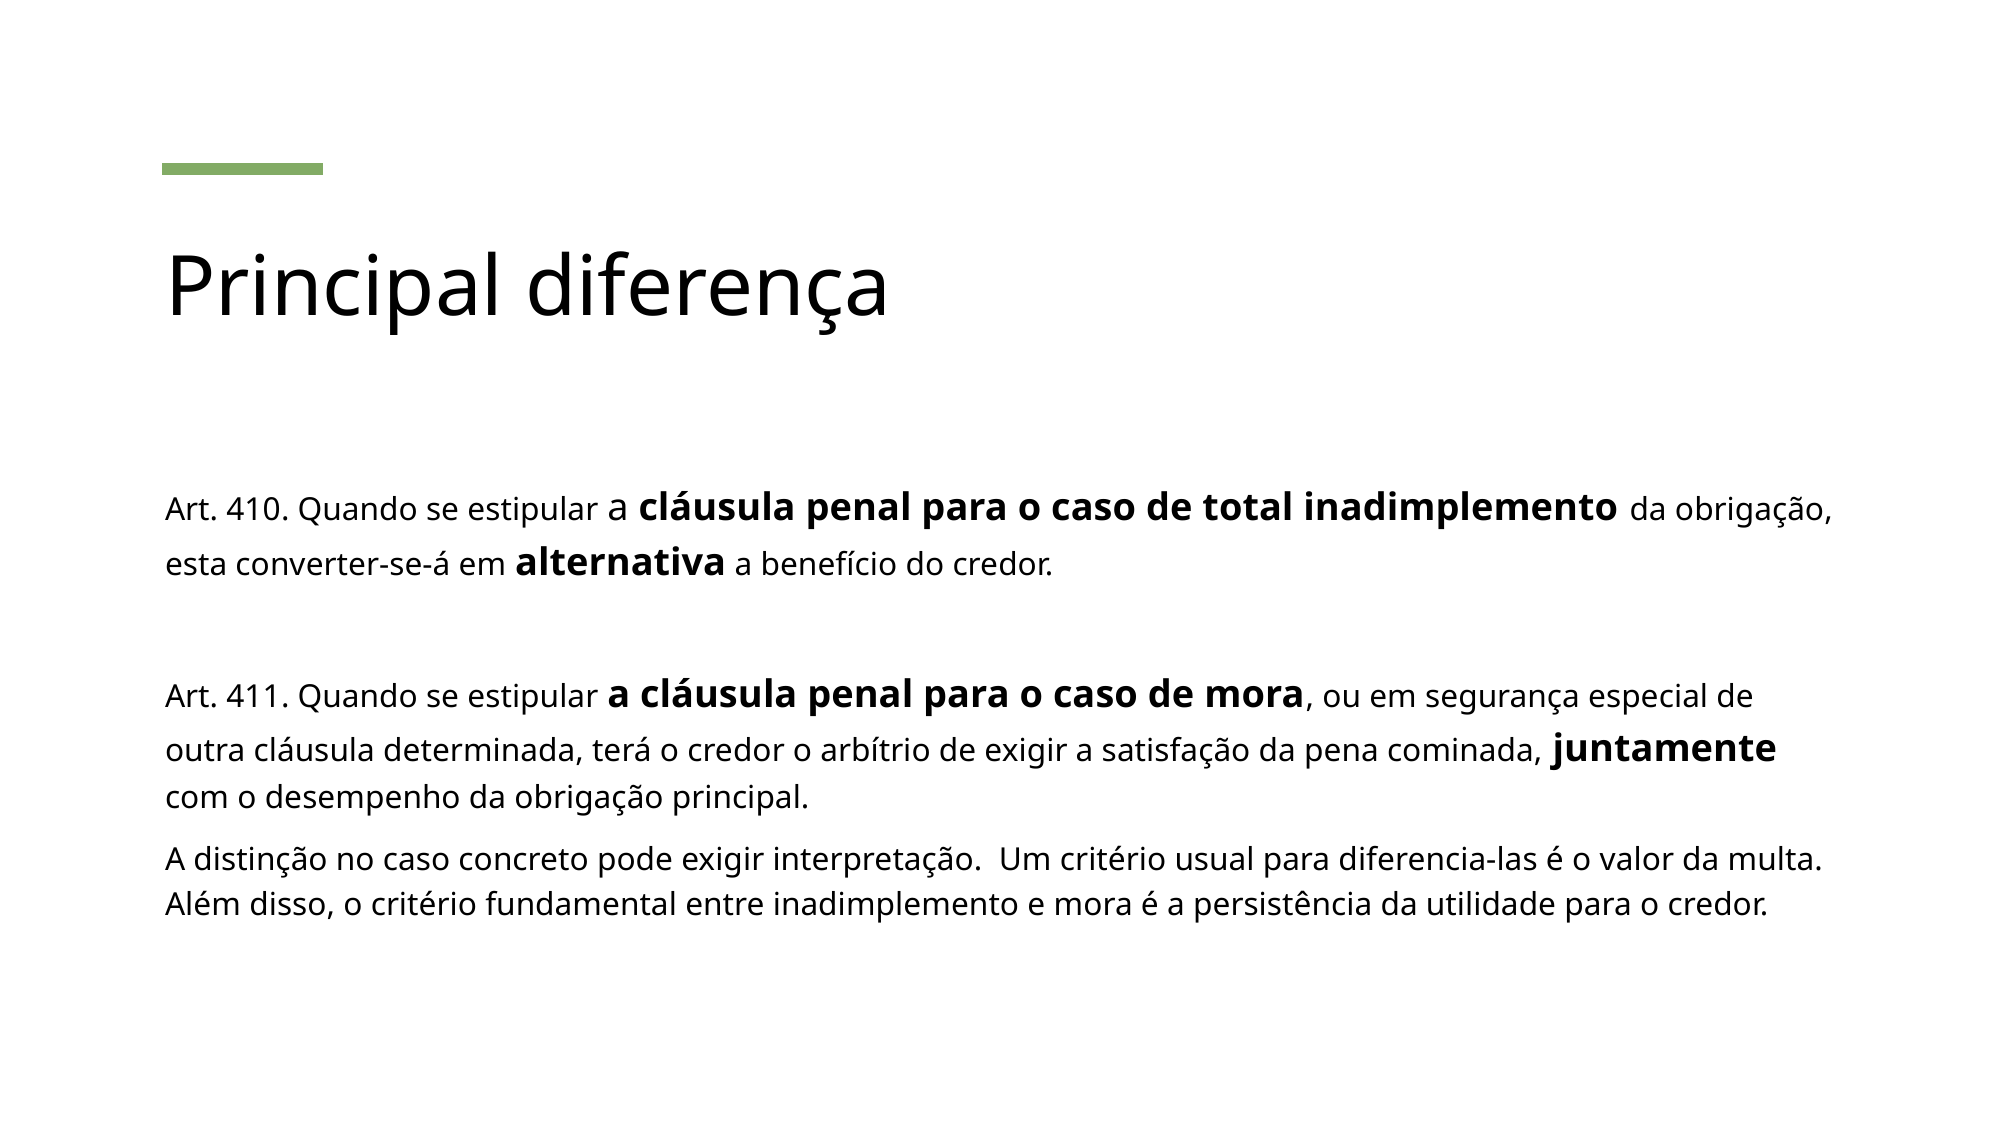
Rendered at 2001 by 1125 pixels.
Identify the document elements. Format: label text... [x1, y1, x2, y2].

title Principal diferença [150, 224, 1850, 441]
list Art. 410. Quando se estipular a cláusula penal para o caso de total inadimplemento da obrigação, esta converter-se-á em alternativa a benefício do credor. Art. 411. Quando se estipular a cláusula penal para o caso de mora, ou em segurança especial de outra cláusula determinada, terá o credor o arbítrio de exigir a satisfação da pena cominada, juntamente com o desempenho da obrigação principal. A distinção no caso concreto pode exigir interpretação. Um critério usual para diferencia-las é o valor da multa. Além disso, o critério fundamental entre inadimplemento e mora é a persistência da utilidade para o credor. [150, 466, 1850, 973]
